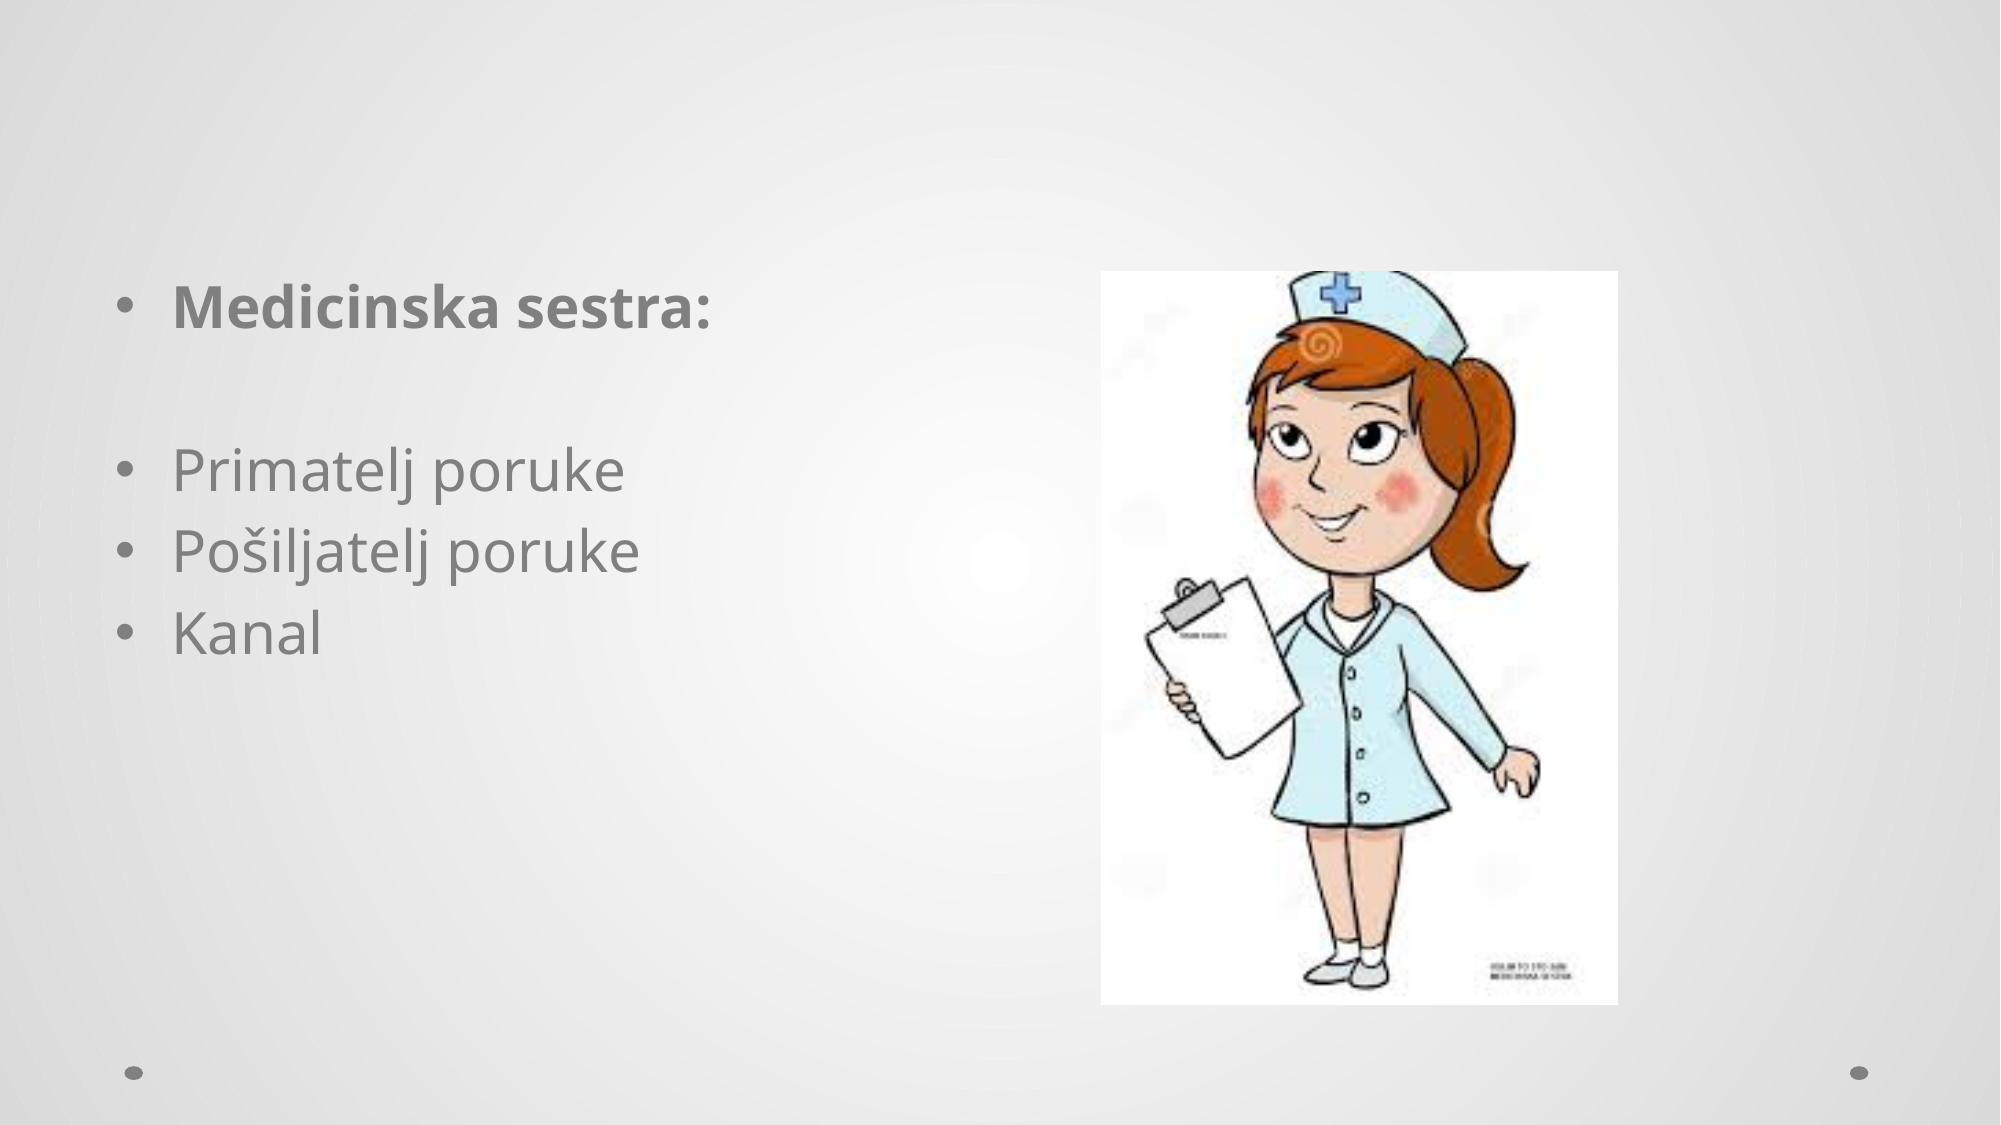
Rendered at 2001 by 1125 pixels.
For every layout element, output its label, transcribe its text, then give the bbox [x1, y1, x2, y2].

list Medicinska sestra: Primatelj poruke Pošiljatelj poruke Kanal [99, 262, 1900, 1005]
picture [1101, 271, 1619, 1006]
